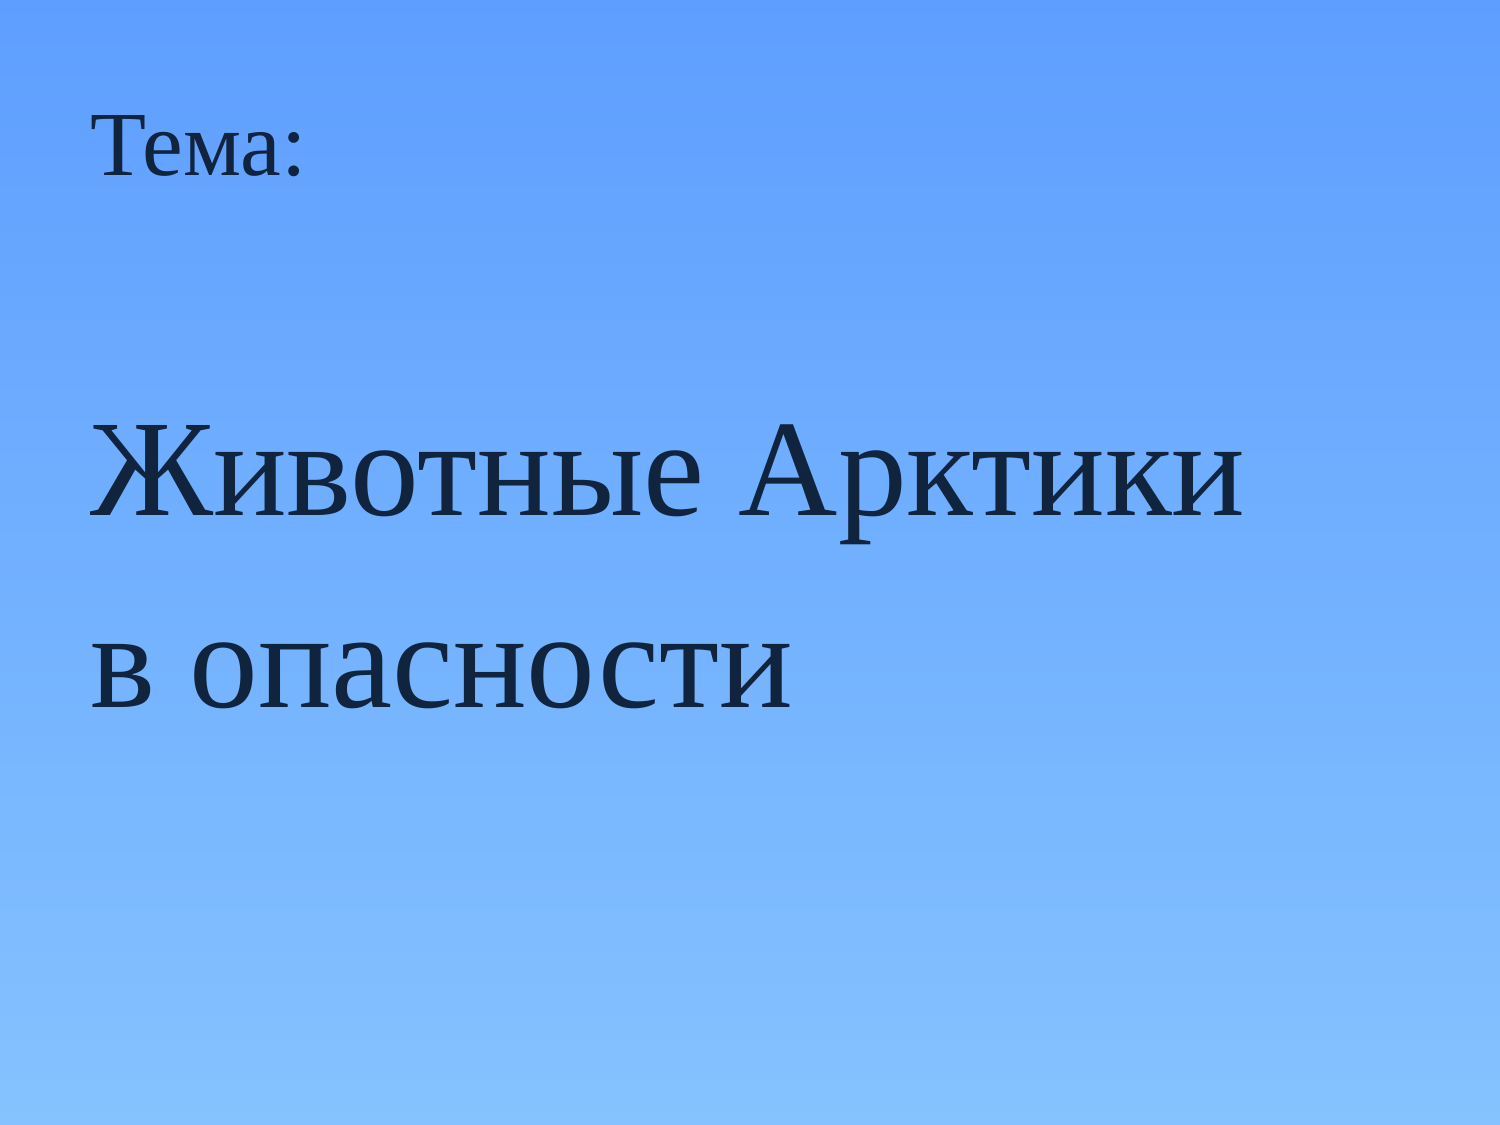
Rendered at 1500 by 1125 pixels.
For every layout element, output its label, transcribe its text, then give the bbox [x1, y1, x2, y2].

title Тема: [75, 45, 1425, 233]
list Животные Арктики в опасности [75, 262, 1425, 1005]
